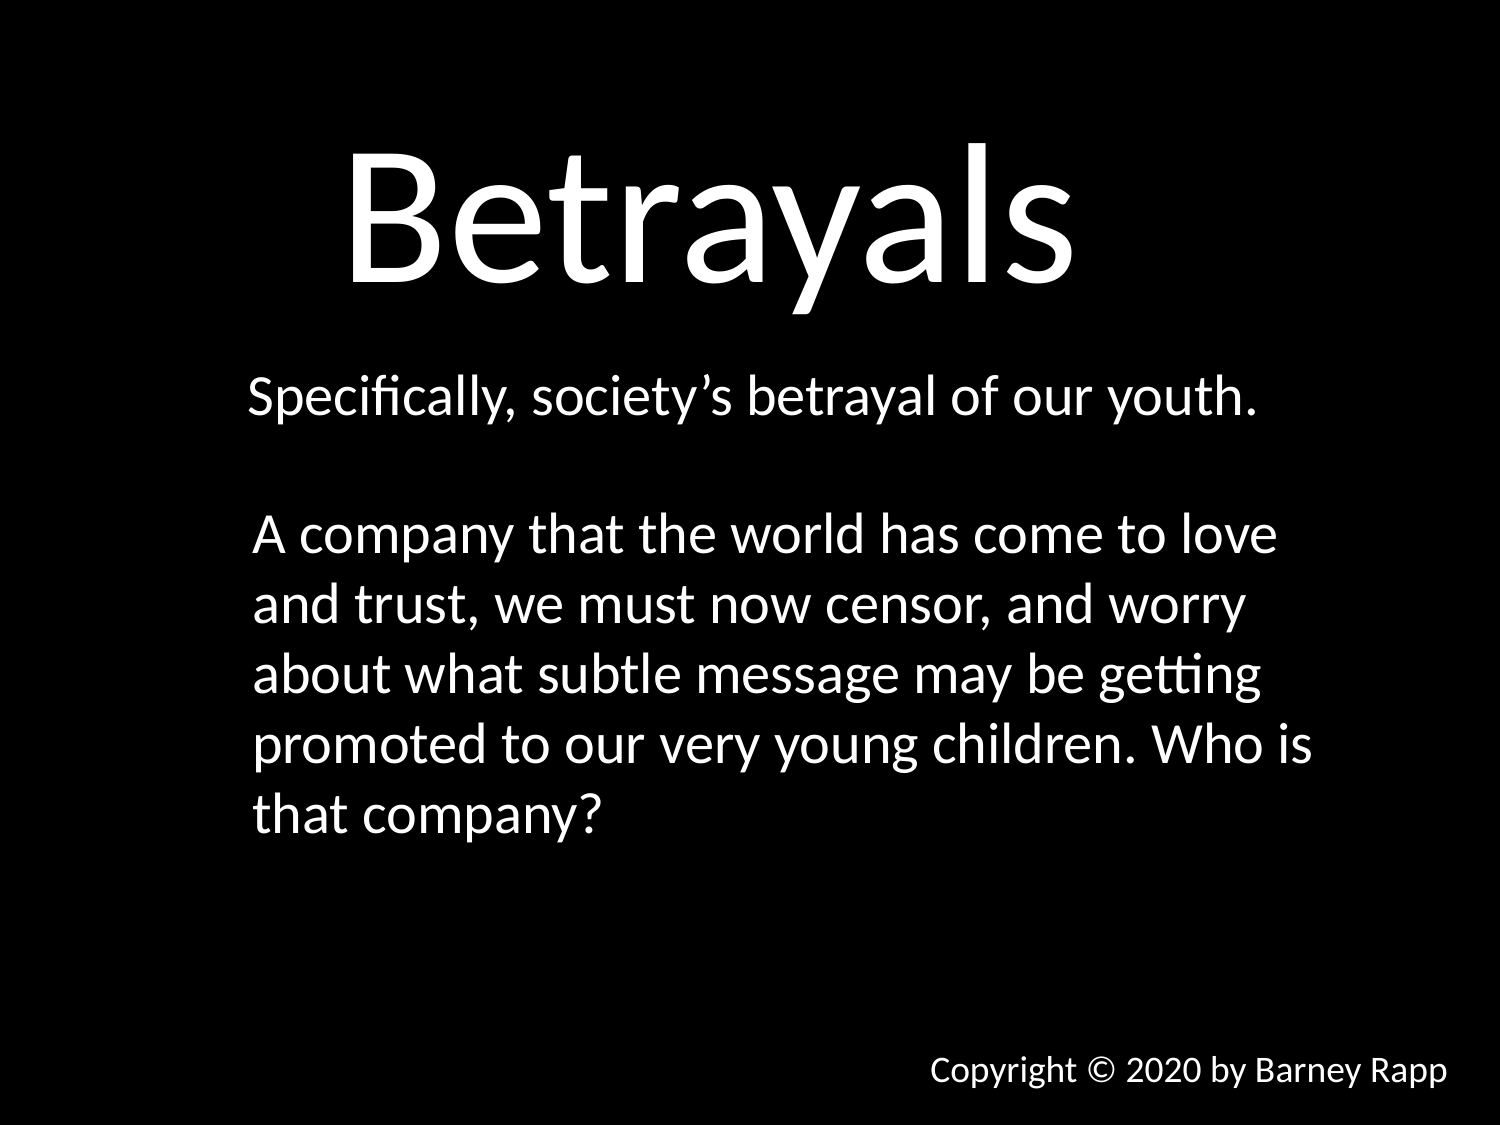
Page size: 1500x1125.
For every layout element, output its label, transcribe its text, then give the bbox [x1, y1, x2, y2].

text_box Specifically, society’s betrayal of our youth. [232, 350, 1275, 435]
text_box Betrayals [324, 74, 1163, 330]
text_box A company that the world has come to love and trust, we must now censor, and worry about what subtle message may be getting promoted to our very young children. Who is that company? [237, 487, 1338, 853]
text_box Copyright © 2020 by Barney Rapp [915, 1037, 1464, 1098]
